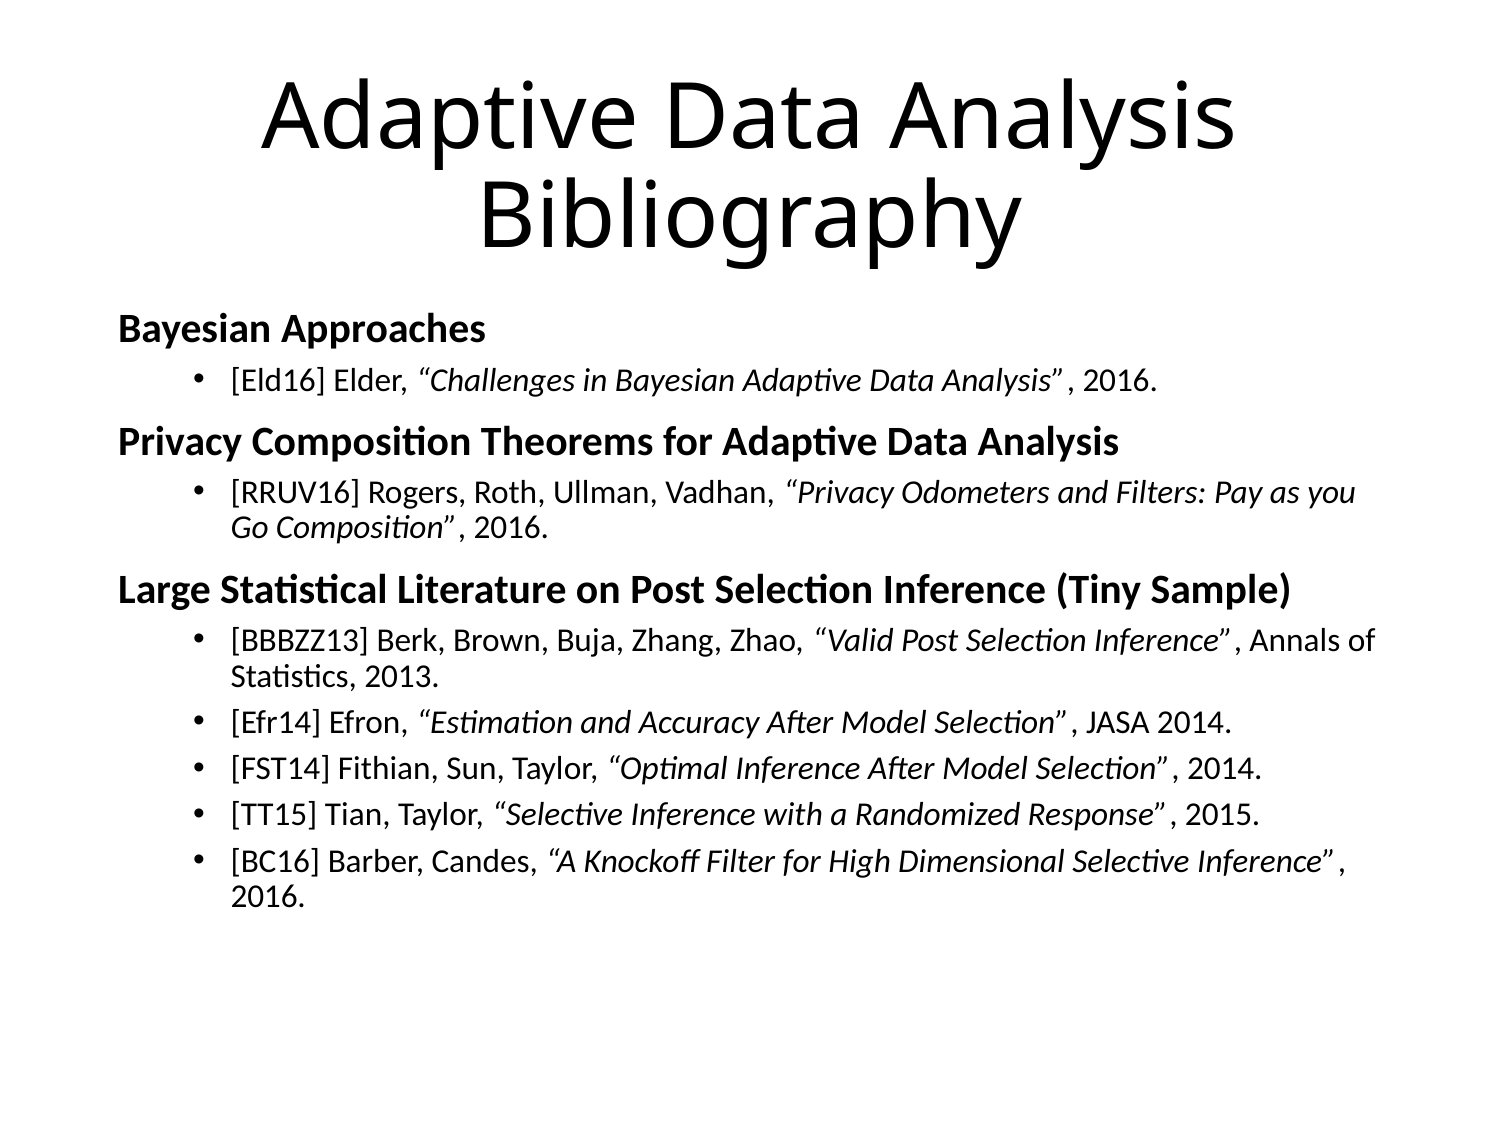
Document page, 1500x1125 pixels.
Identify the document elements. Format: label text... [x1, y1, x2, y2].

title Adaptive Data Analysis Bibliography [103, 59, 1397, 278]
list Bayesian Approaches [Eld16] Elder, “Challenges in Bayesian Adaptive Data Analysis”, 2016. Privacy Composition Theorems for Adaptive Data Analysis [RRUV16] Rogers, Roth, Ullman, Vadhan, “Privacy Odometers and Filters: Pay as you Go Composition”, 2016. Large Statistical Literature on Post Selection Inference (Tiny Sample) [BBBZZ13] Berk, Brown, Buja, Zhang, Zhao, “Valid Post Selection Inference”, Annals of Statistics, 2013. [Efr14] Efron, “Estimation and Accuracy After Model Selection”, JASA 2014. [FST14] Fithian, Sun, Taylor, “Optimal Inference After Model Selection”, 2014. [TT15] Tian, Taylor, “Selective Inference with a Randomized Response”, 2015. [BC16] Barber, Candes, “A Knockoff Filter for High Dimensional Selective Inference”, 2016. [103, 299, 1397, 1014]
